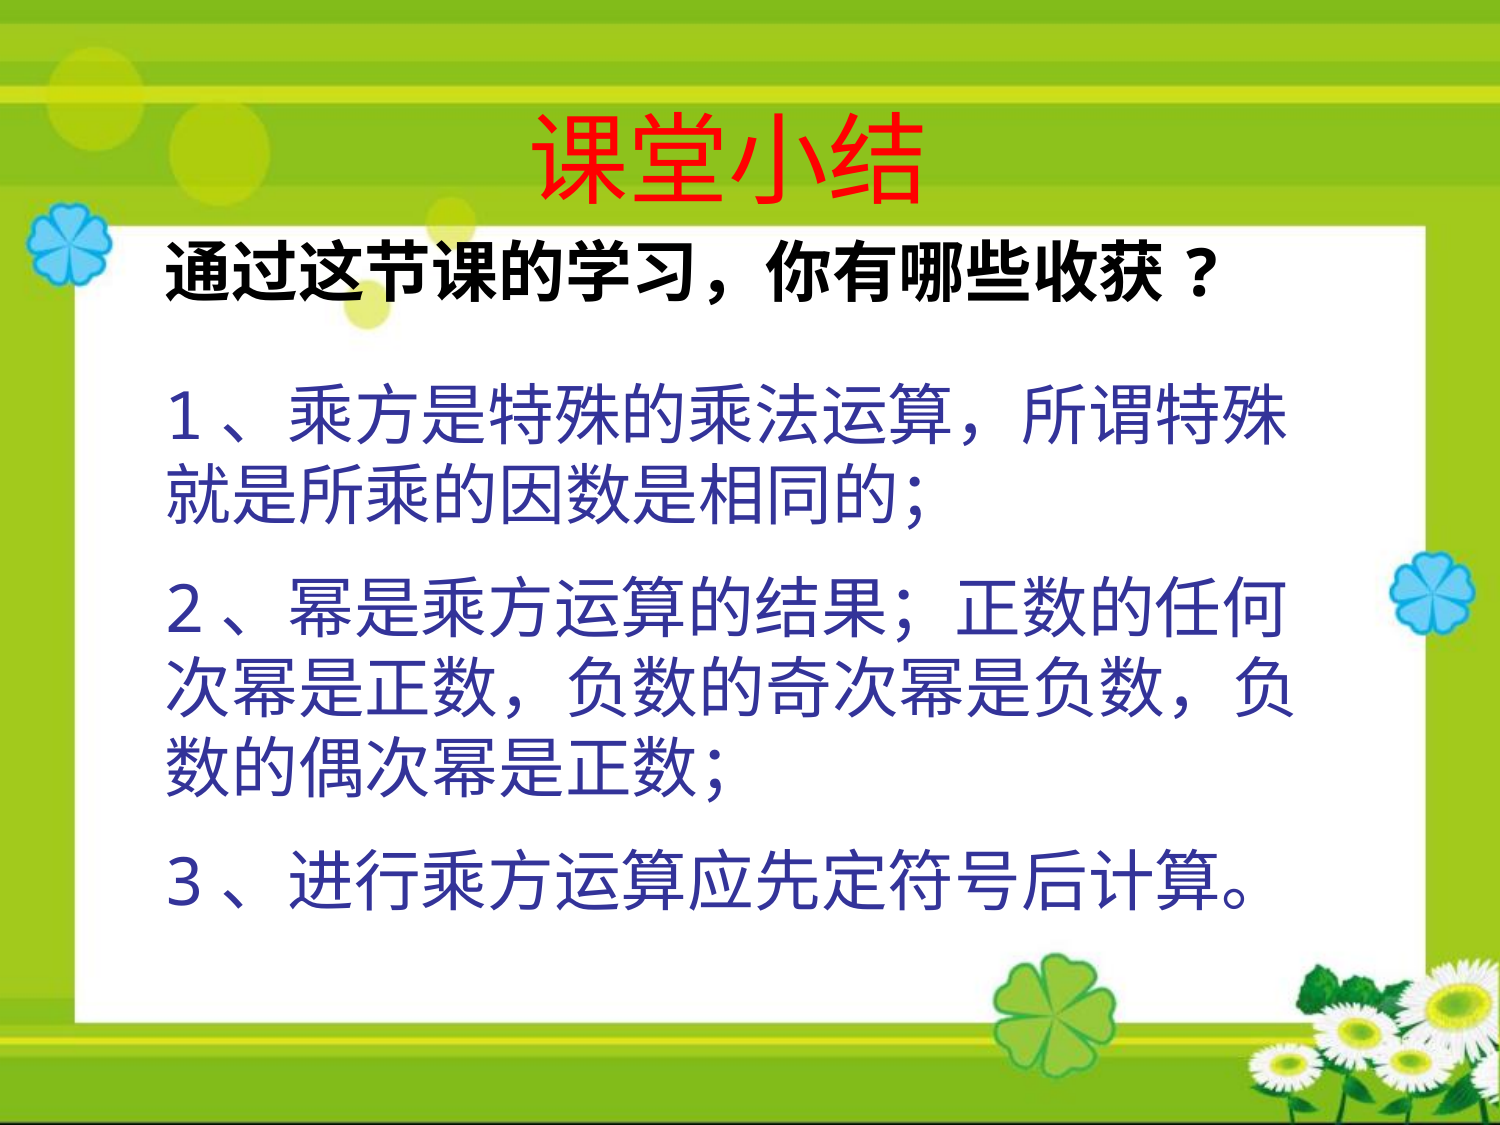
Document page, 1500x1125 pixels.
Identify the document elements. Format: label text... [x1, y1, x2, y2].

text_box 课堂小结 通过这节课的学习，你有哪些收获? [149, 89, 1307, 313]
picture [0, 0, 1500, 1125]
text_box 1、乘方是特殊的乘法运算，所谓特殊就是所乘的因数是相同的； 2、幂是乘方运算的结果；正数的任何次幂是正数，负数的奇次幂是负数，负数的偶次幂是正数； 3、进行乘方运算应先定符号后计算。 [149, 365, 1363, 927]
